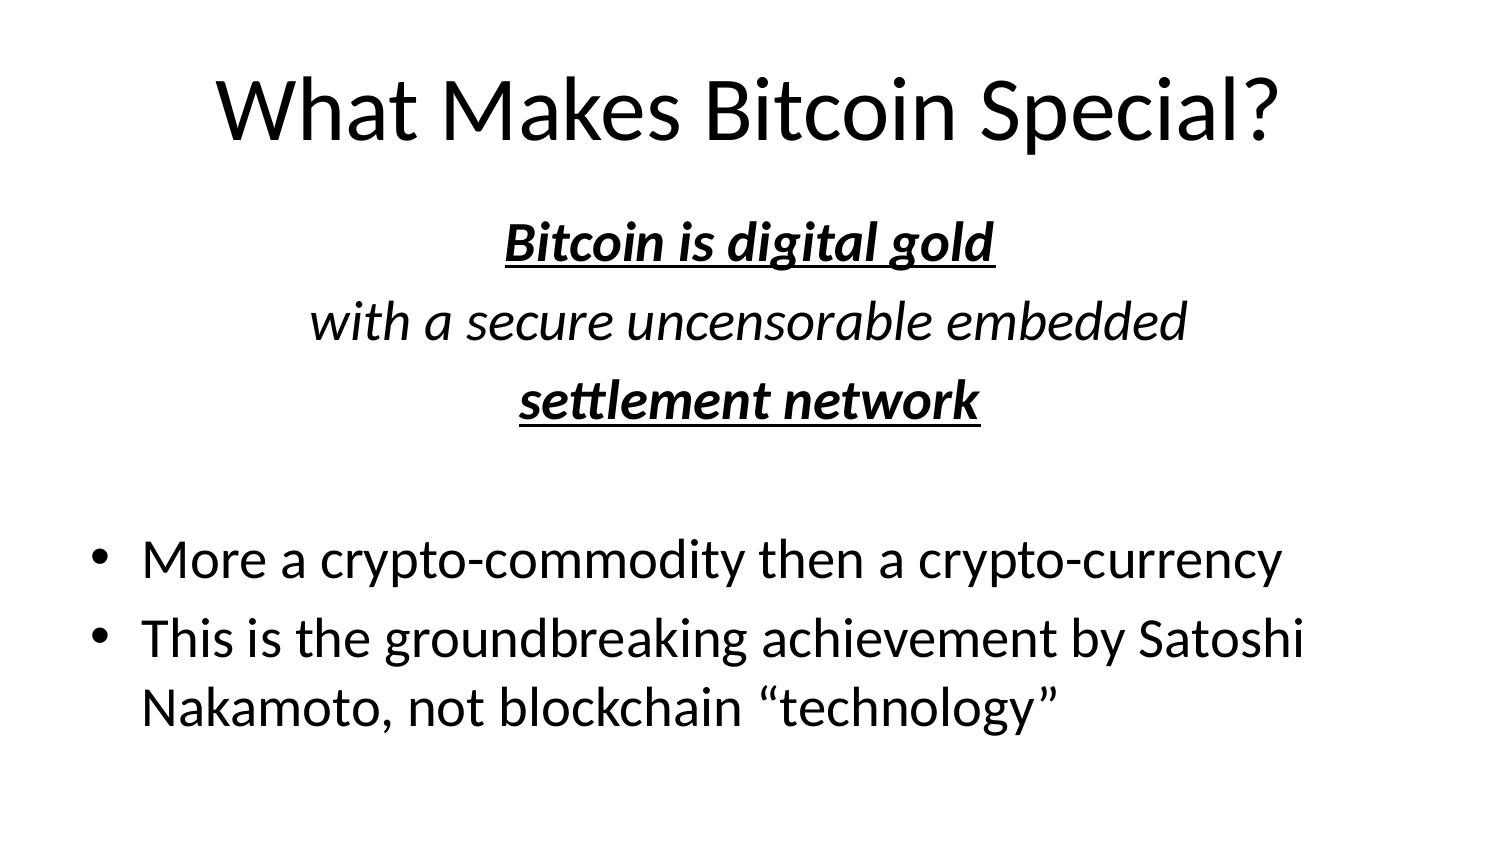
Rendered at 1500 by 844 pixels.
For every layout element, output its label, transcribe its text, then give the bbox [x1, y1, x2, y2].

list Bitcoin is digital gold with a secure uncensorable embedded settlement network More a crypto-commodity then a crypto-currency This is the groundbreaking achievement by Satoshi Nakamoto, not blockchain “technology” [75, 196, 1425, 754]
title What Makes Bitcoin Special? [75, 33, 1425, 175]
